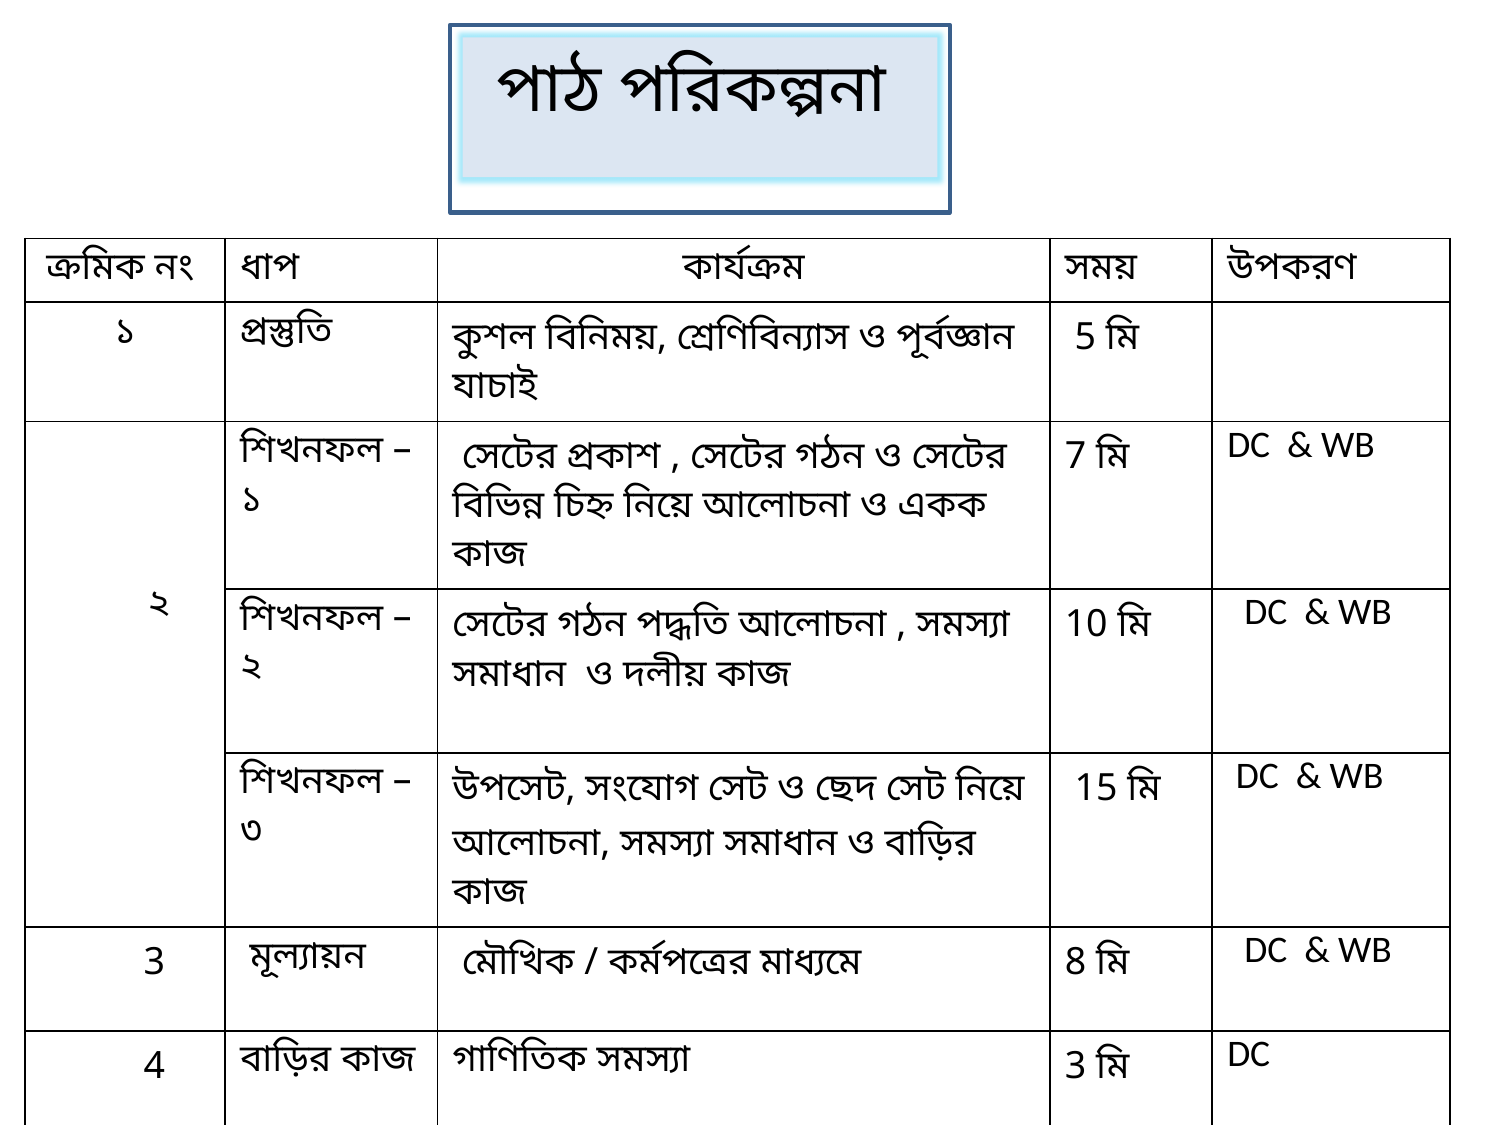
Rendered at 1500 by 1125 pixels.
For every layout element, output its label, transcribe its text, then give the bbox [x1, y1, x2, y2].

table_cell কুশল বিনিময়, শ্রেণিবিন্যাস ও পূর্বজ্ঞান যাচাই [438, 303, 1049, 421]
text_box পাঠ পরিকল্পনা [462, 37, 938, 178]
table_cell সেটের প্রকাশ , সেটের গঠন ও সেটের বিভিন্ন চিহ্ন নিয়ে আলোচনা ও একক কাজ [438, 422, 1049, 588]
table_cell DC [1213, 1032, 1449, 1125]
table_cell মৌখিক / কর্মপত্রের মাধ্যমে [438, 928, 1049, 1030]
table_cell 8 মি [1051, 928, 1211, 1030]
table_cell শিখনফল –৩ [226, 754, 437, 926]
table_cell শিখনফল –২ [226, 590, 437, 752]
table_cell সেটের গঠন পদ্ধতি আলোচনা , সমস্যা সমাধান ও দলীয় কাজ [438, 590, 1049, 752]
table_cell প্রস্তুতি [226, 303, 437, 421]
table_cell DC & WB [1213, 754, 1449, 926]
table_cell উপসেট, সংযোগ সেট ও ছেদ সেট নিয়ে আলোচনা, সমস্যা সমাধান ও বাড়ির কাজ [438, 754, 1049, 926]
table_cell 10 মি [1051, 590, 1211, 752]
table_cell শিখনফল –১ [226, 422, 437, 588]
table_header ধাপ [226, 239, 437, 301]
table_header ক্রমিক নং [26, 239, 224, 301]
table_cell মূল্যায়ন [226, 928, 437, 1030]
table_cell 3 [26, 928, 224, 1030]
table_cell DC & WB [1213, 590, 1449, 752]
table_cell 5 মি [1051, 303, 1211, 421]
table_cell বাড়ির কাজ [226, 1032, 437, 1125]
text_box [448, 23, 952, 215]
table_cell ১ [26, 303, 224, 421]
table_header উপকরণ [1213, 239, 1449, 301]
table_cell DC & WB [1213, 422, 1449, 588]
table_cell গাণিতিক সমস্যা [438, 1032, 1049, 1125]
table_cell 15 মি [1051, 754, 1211, 926]
table_cell 7 মি [1051, 422, 1211, 588]
table_cell DC & WB [1213, 928, 1449, 1030]
table_cell ২ [26, 422, 224, 926]
table_header সময় [1051, 239, 1211, 301]
table_cell [1213, 303, 1449, 421]
table_cell 4 [26, 1032, 224, 1125]
table_header কার্যক্রম [438, 239, 1049, 301]
table_cell 3 মি [1051, 1032, 1211, 1125]
